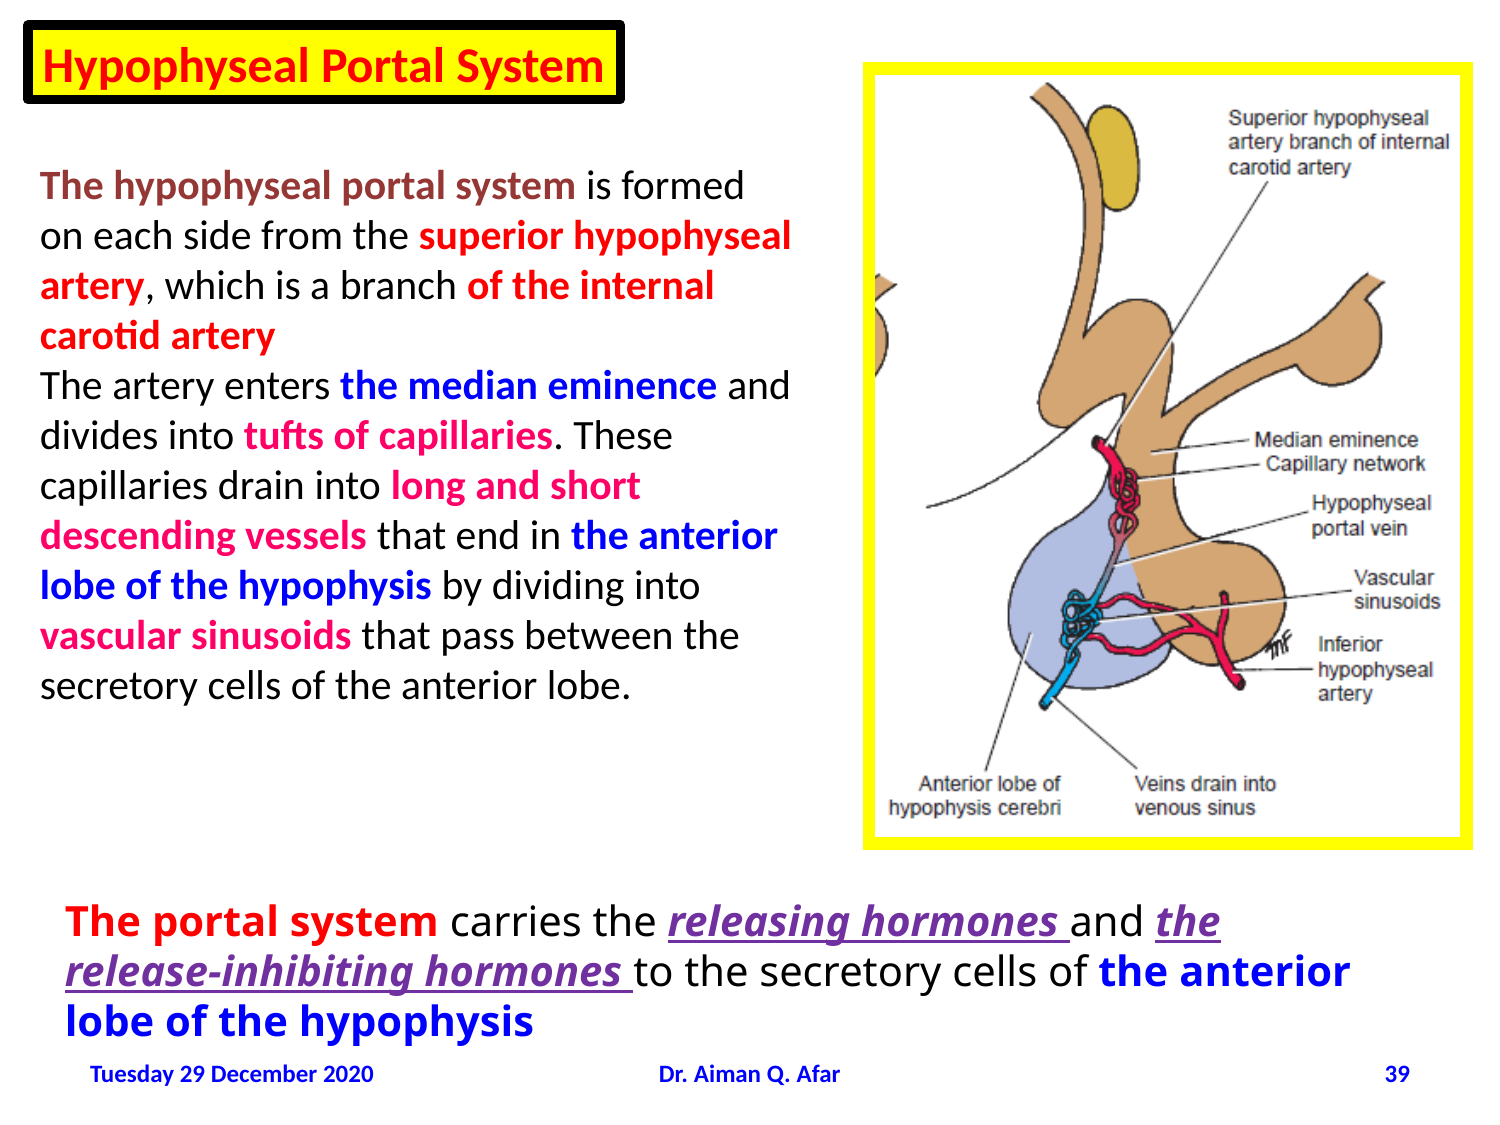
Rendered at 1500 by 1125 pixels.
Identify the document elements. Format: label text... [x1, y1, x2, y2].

footer Dr. Aiman Q. Afar [512, 1042, 988, 1103]
picture [874, 74, 1461, 838]
text_box Hypophyseal Portal System [27, 24, 621, 100]
text_box The portal system carries the releasing hormones and the release-inhibiting hormones to the secretory cells of the anterior lobe of the hypophysis [49, 887, 1400, 1053]
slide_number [75, 1042, 425, 1103]
slide_number 39 [1362, 1042, 1425, 1103]
text_box The hypophyseal portal system is formed on each side from the superior hypophyseal artery, which is a branch of the internal carotid artery The artery enters the median eminence and divides into tufts of capillaries. These capillaries drain into long and short descending vessels that end in the anterior lobe of the hypophysis by dividing into vascular sinusoids that pass between the secretory cells of the anterior lobe. [24, 149, 813, 715]
